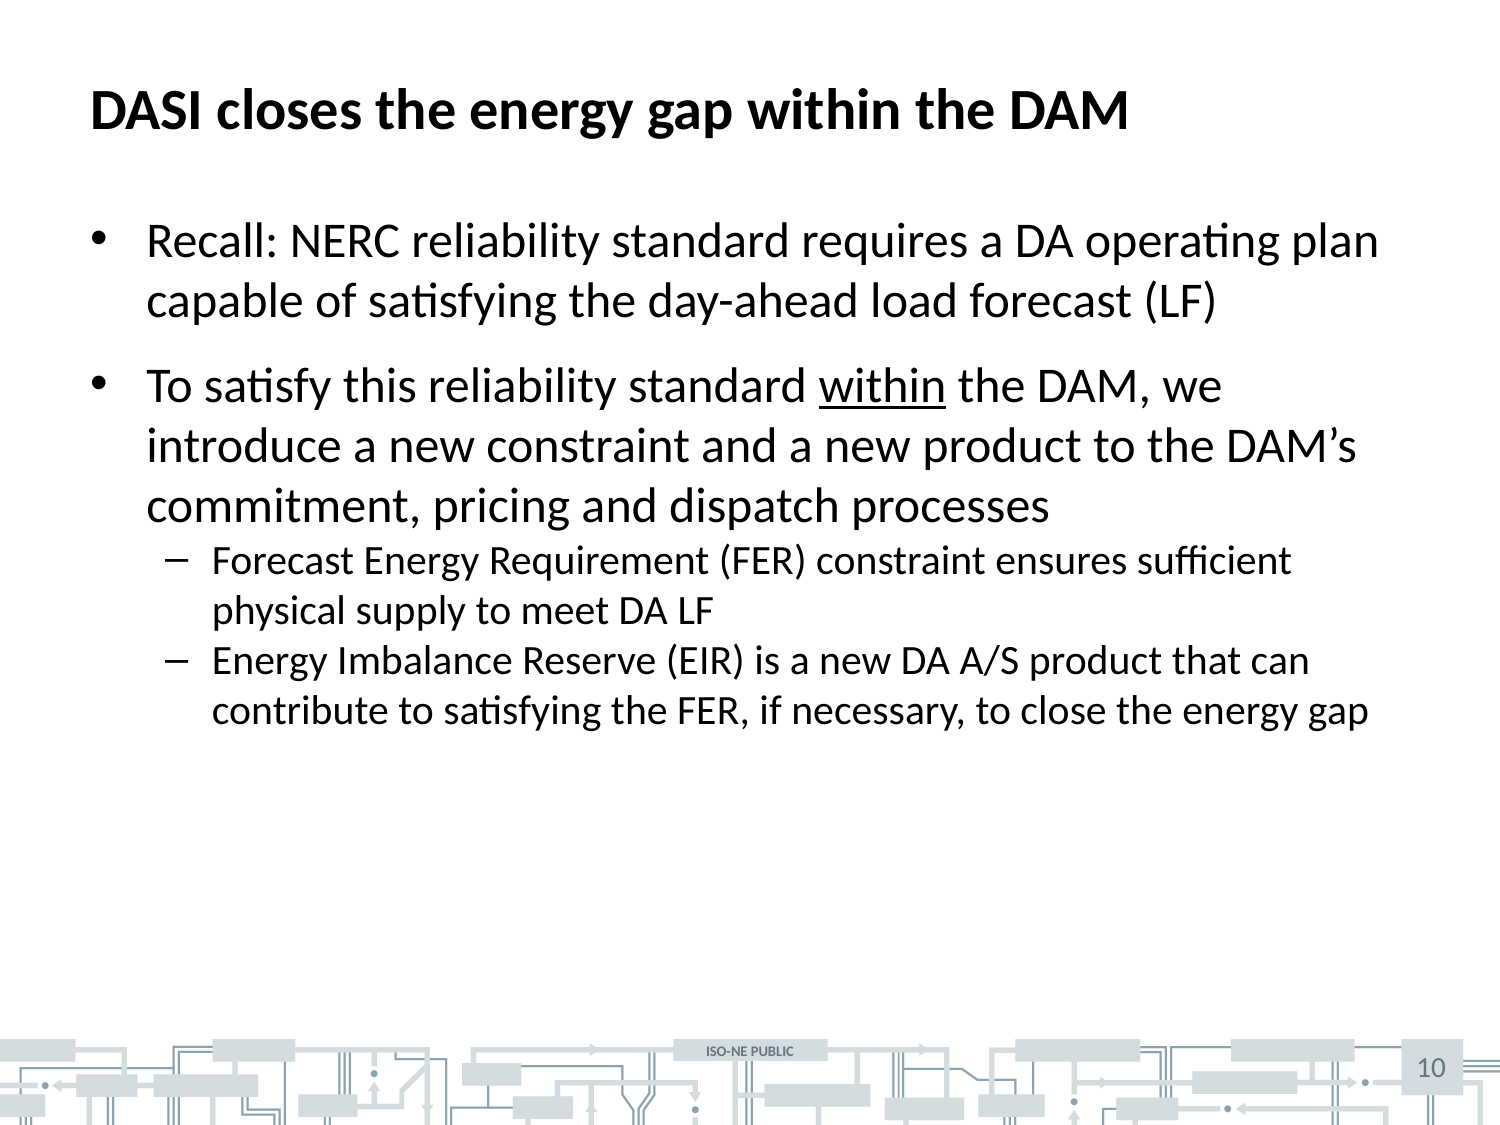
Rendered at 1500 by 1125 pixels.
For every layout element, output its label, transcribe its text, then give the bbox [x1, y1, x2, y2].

slide_number 10 [1400, 1044, 1463, 1088]
title DASI closes the energy gap within the DAM [75, 12, 1425, 200]
picture [0, 1031, 1500, 1125]
list Recall: NERC reliability standard requires a DA operating plan capable of satisfying the day-ahead load forecast (LF) To satisfy this reliability standard within the DAM, we introduce a new constraint and a new product to the DAM’s commitment, pricing and dispatch processes Forecast Energy Requirement (FER) constraint ensures sufficient physical supply to meet DA LF Energy Imbalance Reserve (EIR) is a new DA A/S product that can contribute to satisfying the FER, if necessary, to close the energy gap [75, 200, 1425, 1000]
